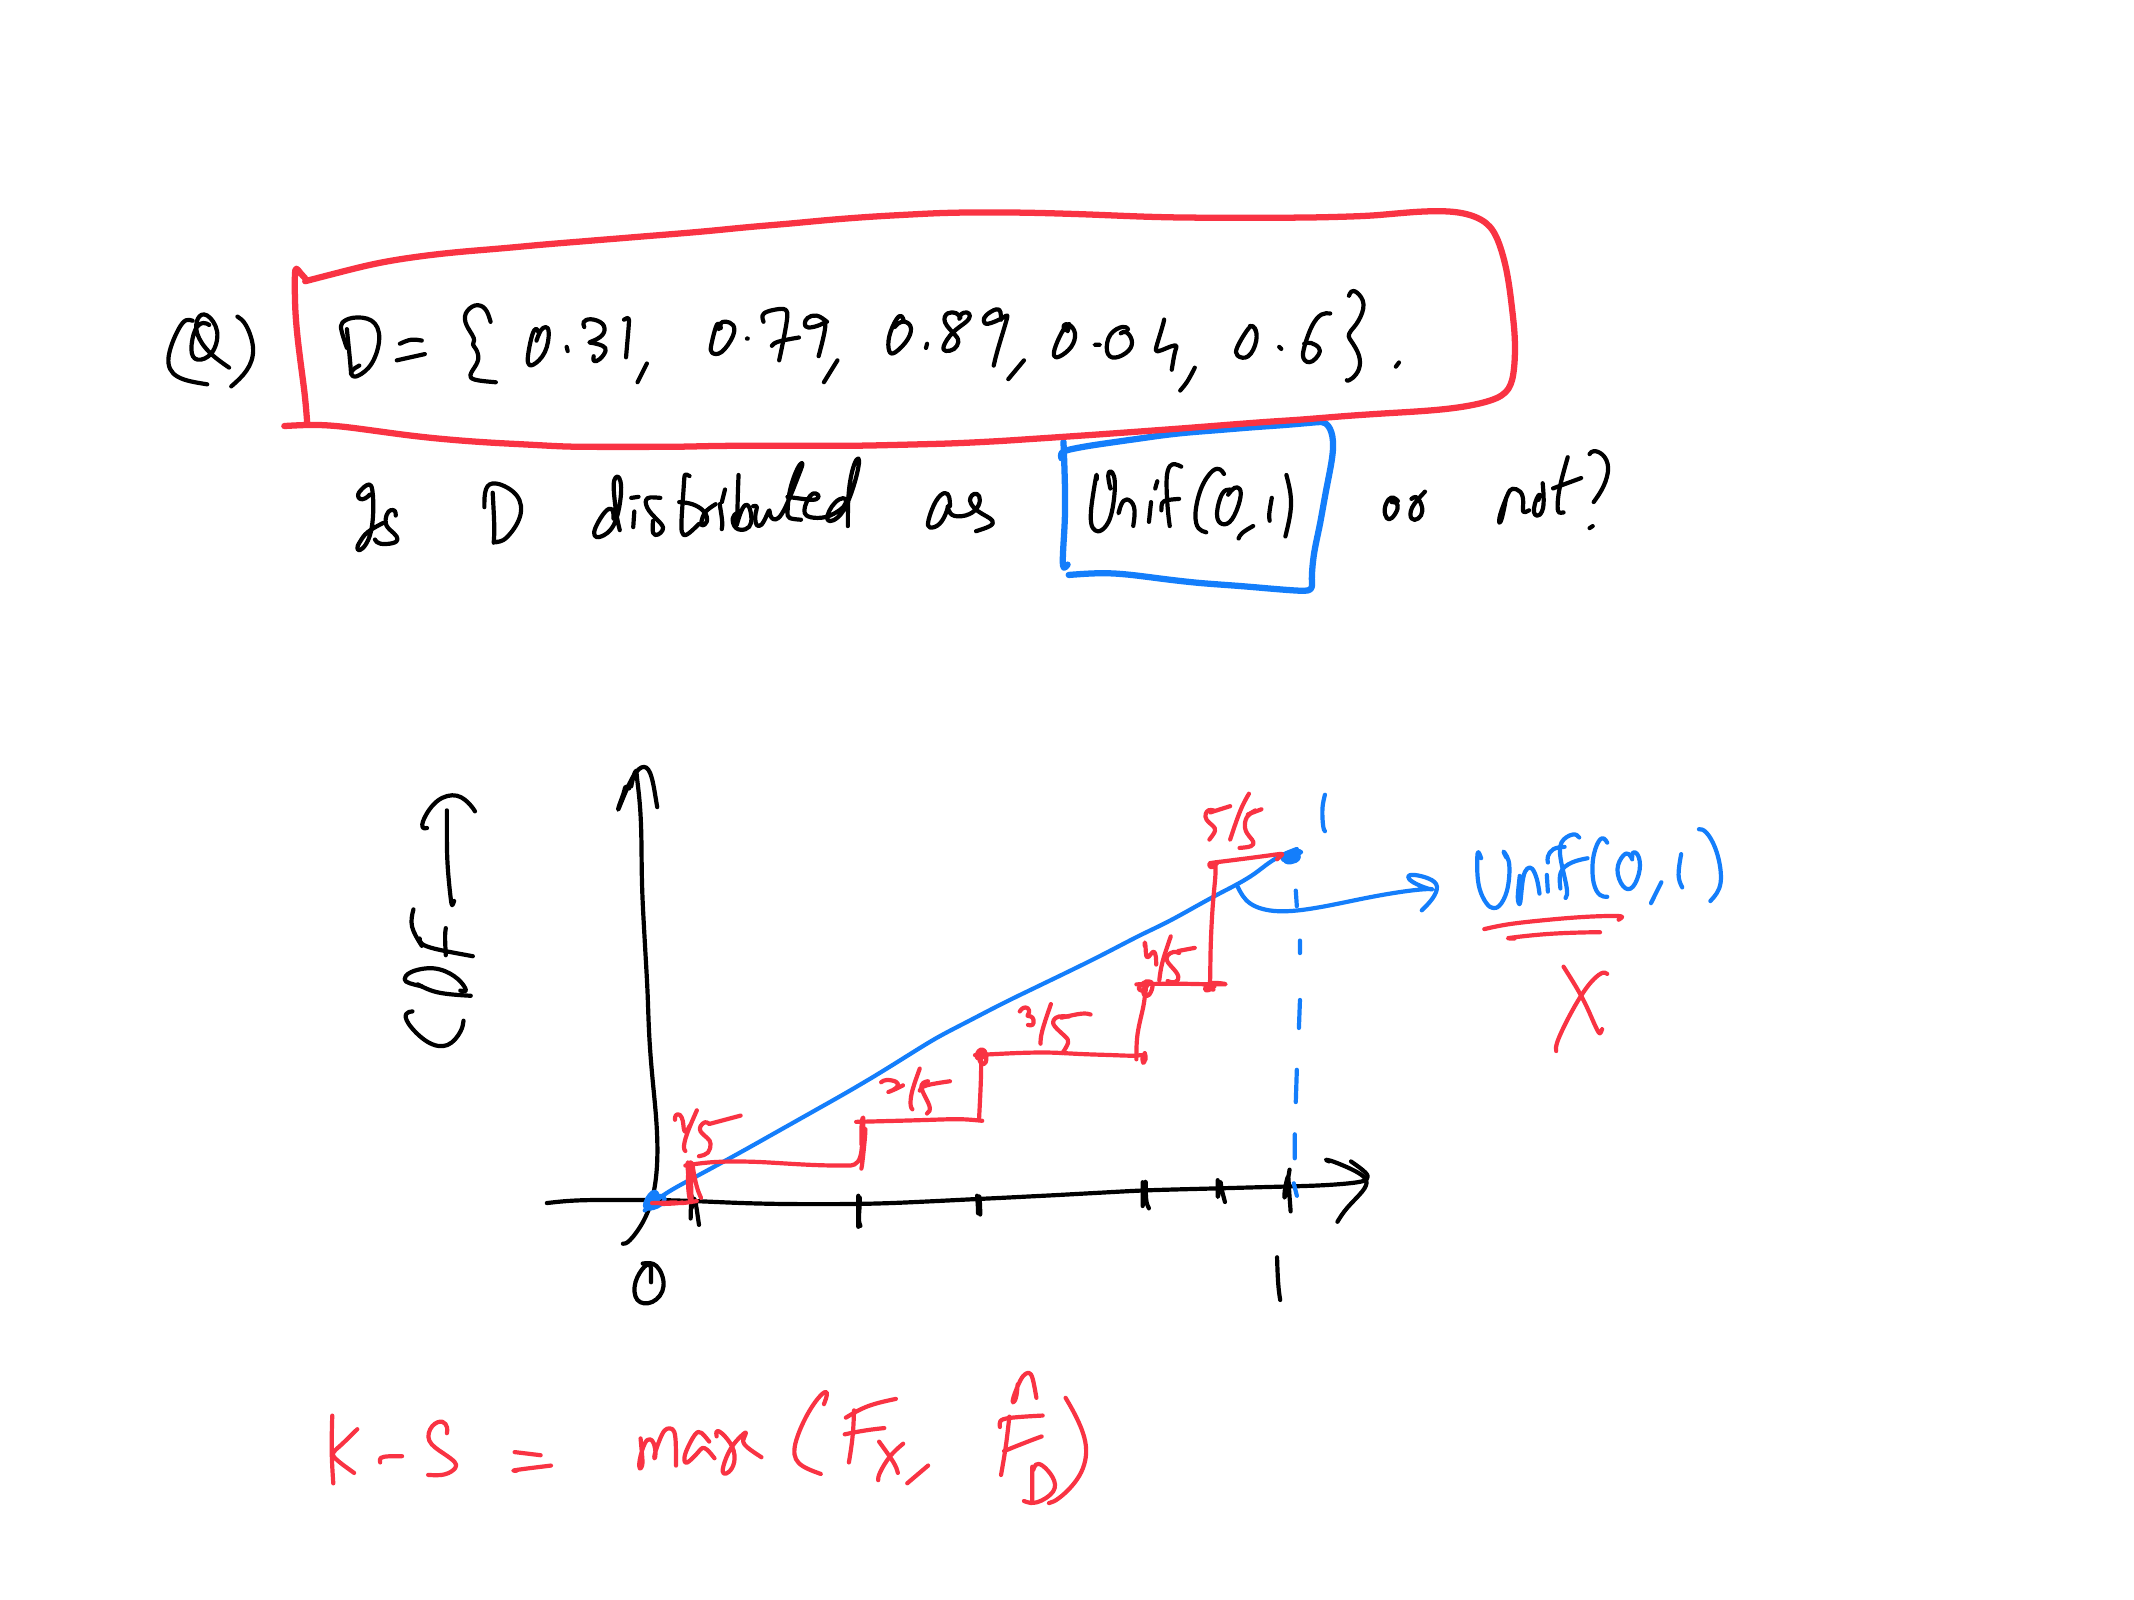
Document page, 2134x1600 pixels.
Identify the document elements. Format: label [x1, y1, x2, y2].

text_box [168, 210, 1722, 1504]
